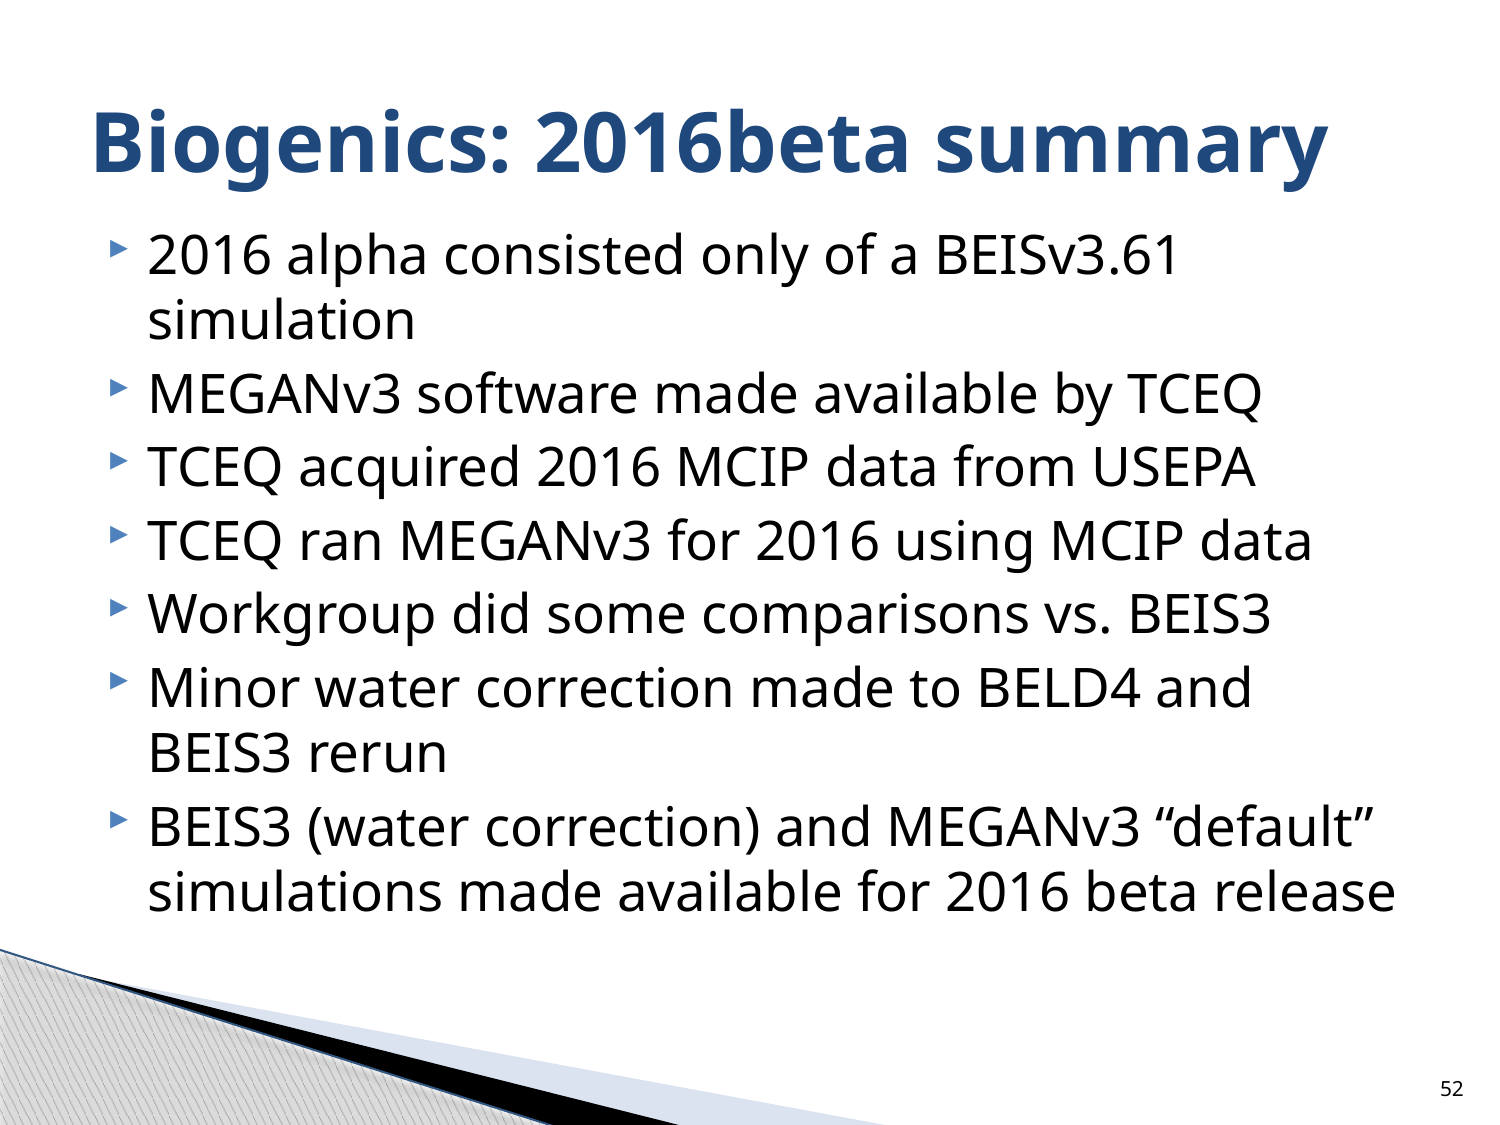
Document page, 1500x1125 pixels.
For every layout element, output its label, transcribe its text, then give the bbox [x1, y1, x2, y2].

title Biogenics: 2016beta summary [75, 45, 1425, 233]
slide_number 52 [1418, 1051, 1479, 1112]
list 2016 alpha consisted only of a BEISv3.61 simulation MEGANv3 software made available by TCEQ TCEQ acquired 2016 MCIP data from USEPA TCEQ ran MEGANv3 for 2016 using MCIP data Workgroup did some comparisons vs. BEIS3 Minor water correction made to BELD4 and BEIS3 rerun BEIS3 (water correction) and MEGANv3 “default” simulations made available for 2016 beta release [75, 233, 1425, 986]
